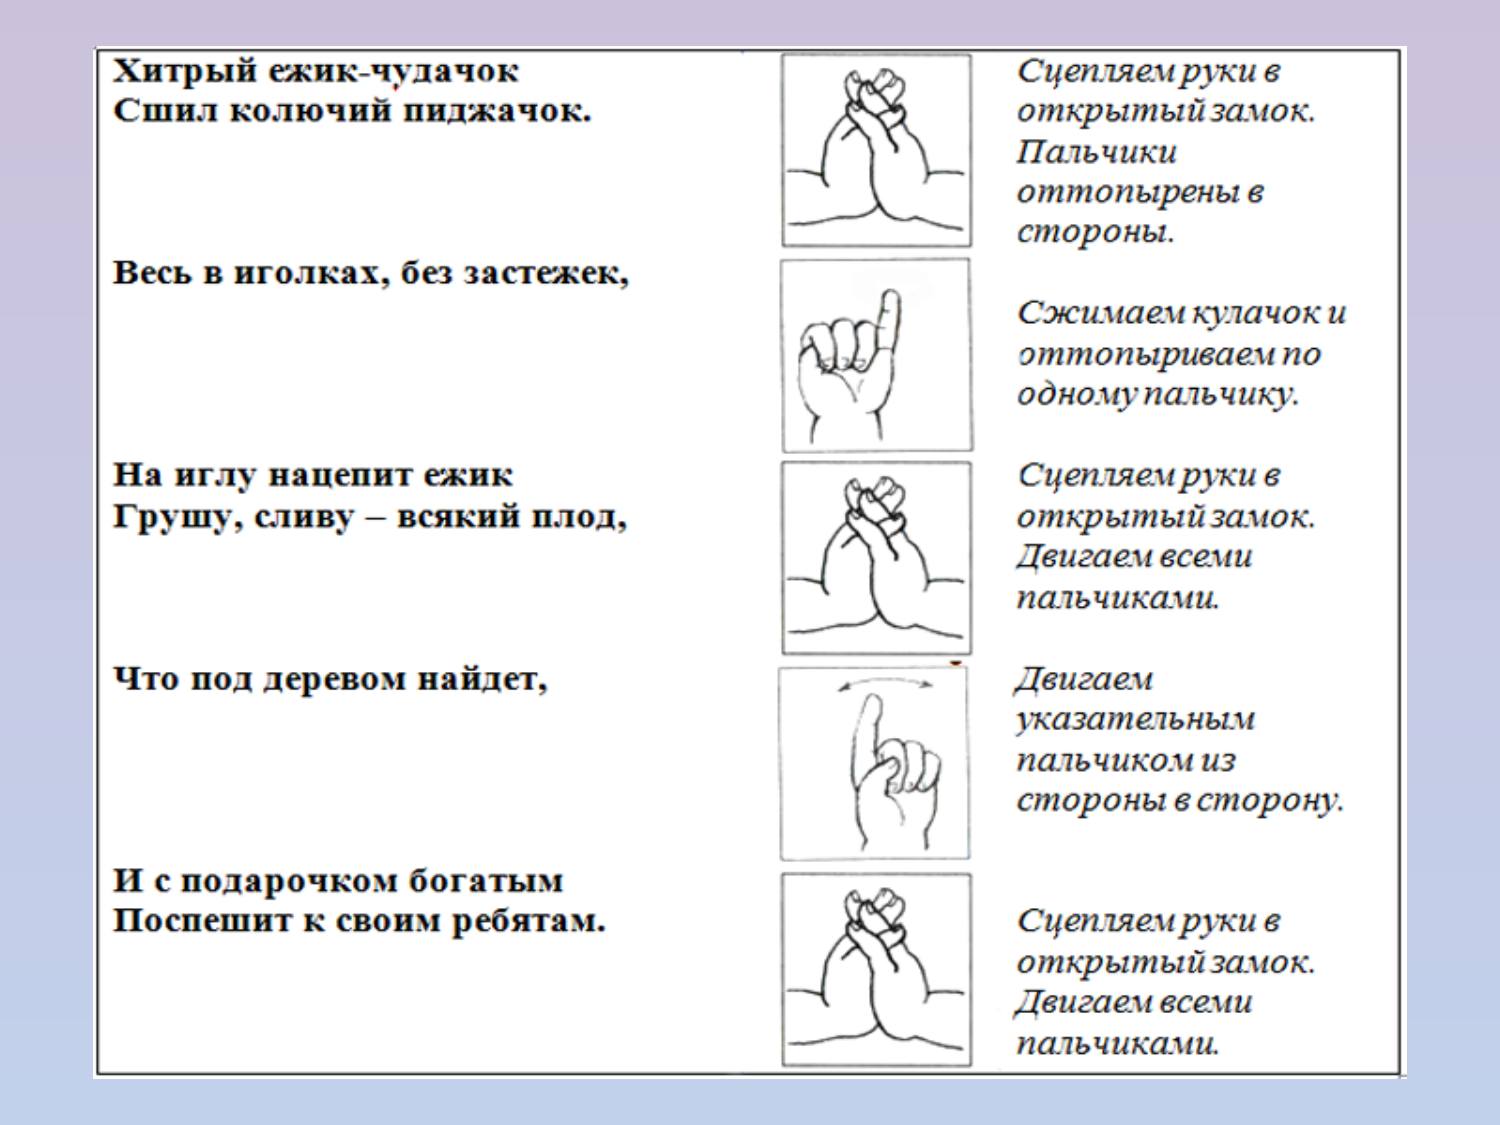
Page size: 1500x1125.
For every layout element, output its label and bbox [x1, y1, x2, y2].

picture [93, 46, 1407, 1079]
